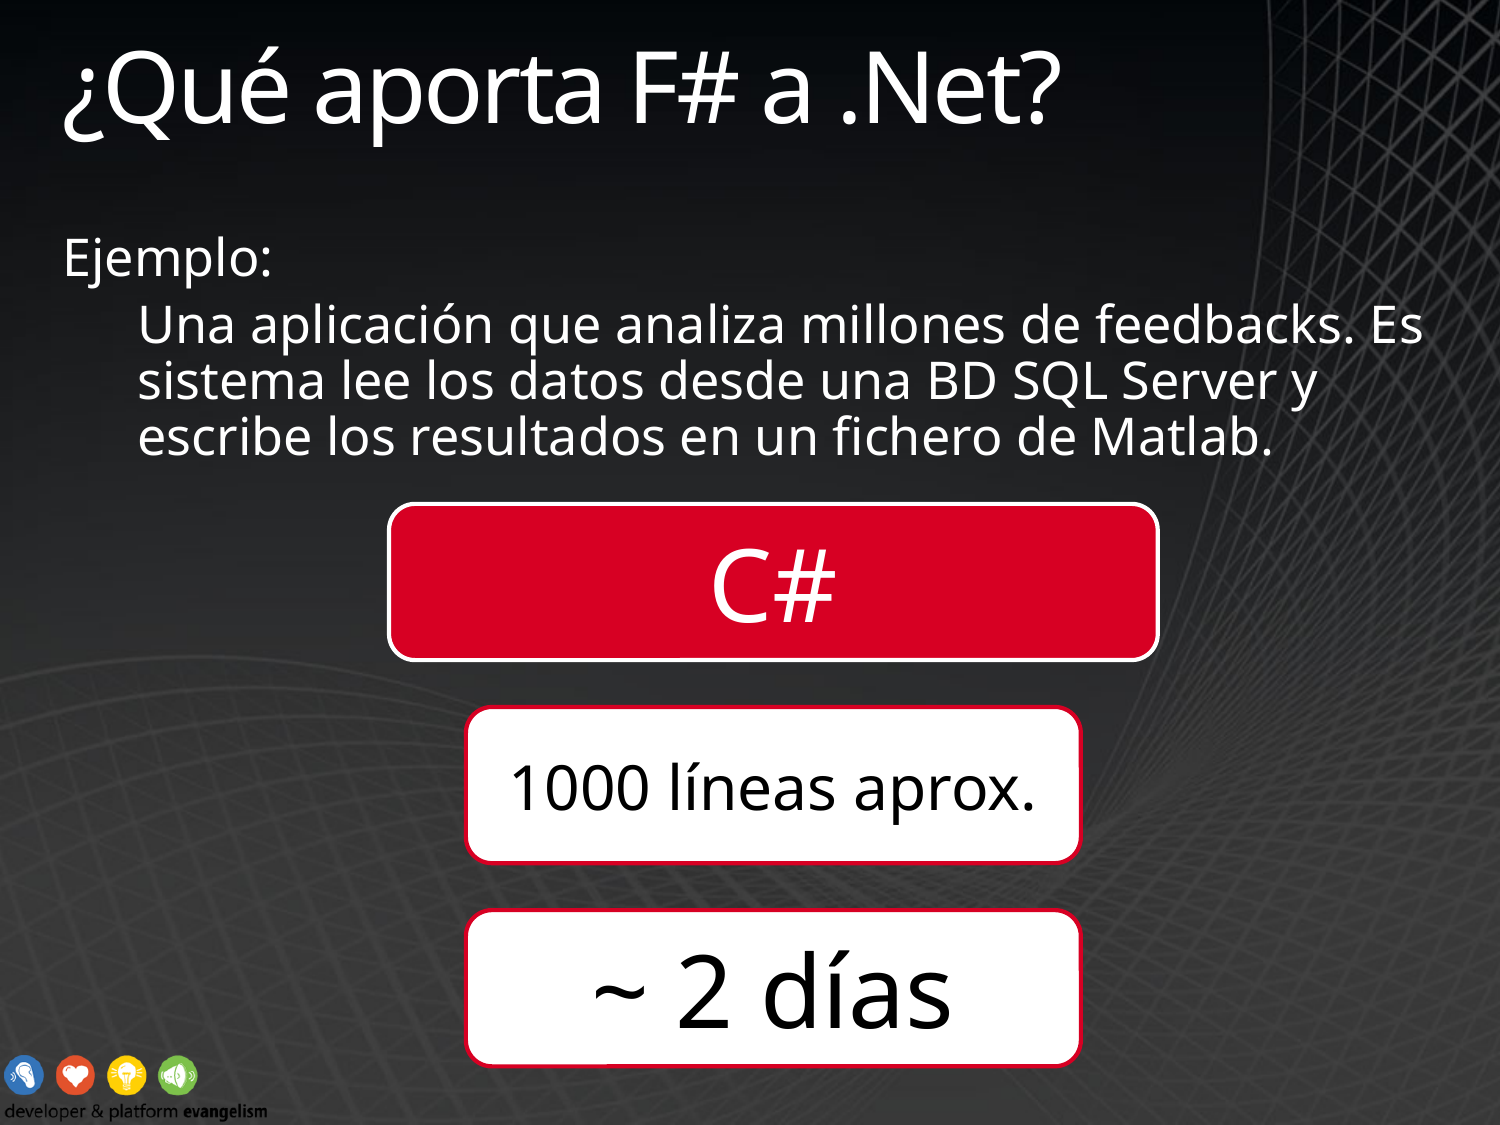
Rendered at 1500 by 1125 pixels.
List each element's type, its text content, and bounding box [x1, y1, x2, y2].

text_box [292, 503, 1255, 1067]
title ¿Qué aporta F# a .Net? [62, 37, 1438, 147]
list Ejemplo: Una aplicación que analiza millones de feedbacks. Es sistema lee los datos desde una BD SQL Server y escribe los resultados en un fichero de Matlab. [62, 231, 1438, 472]
picture [0, 0, 1500, 1125]
